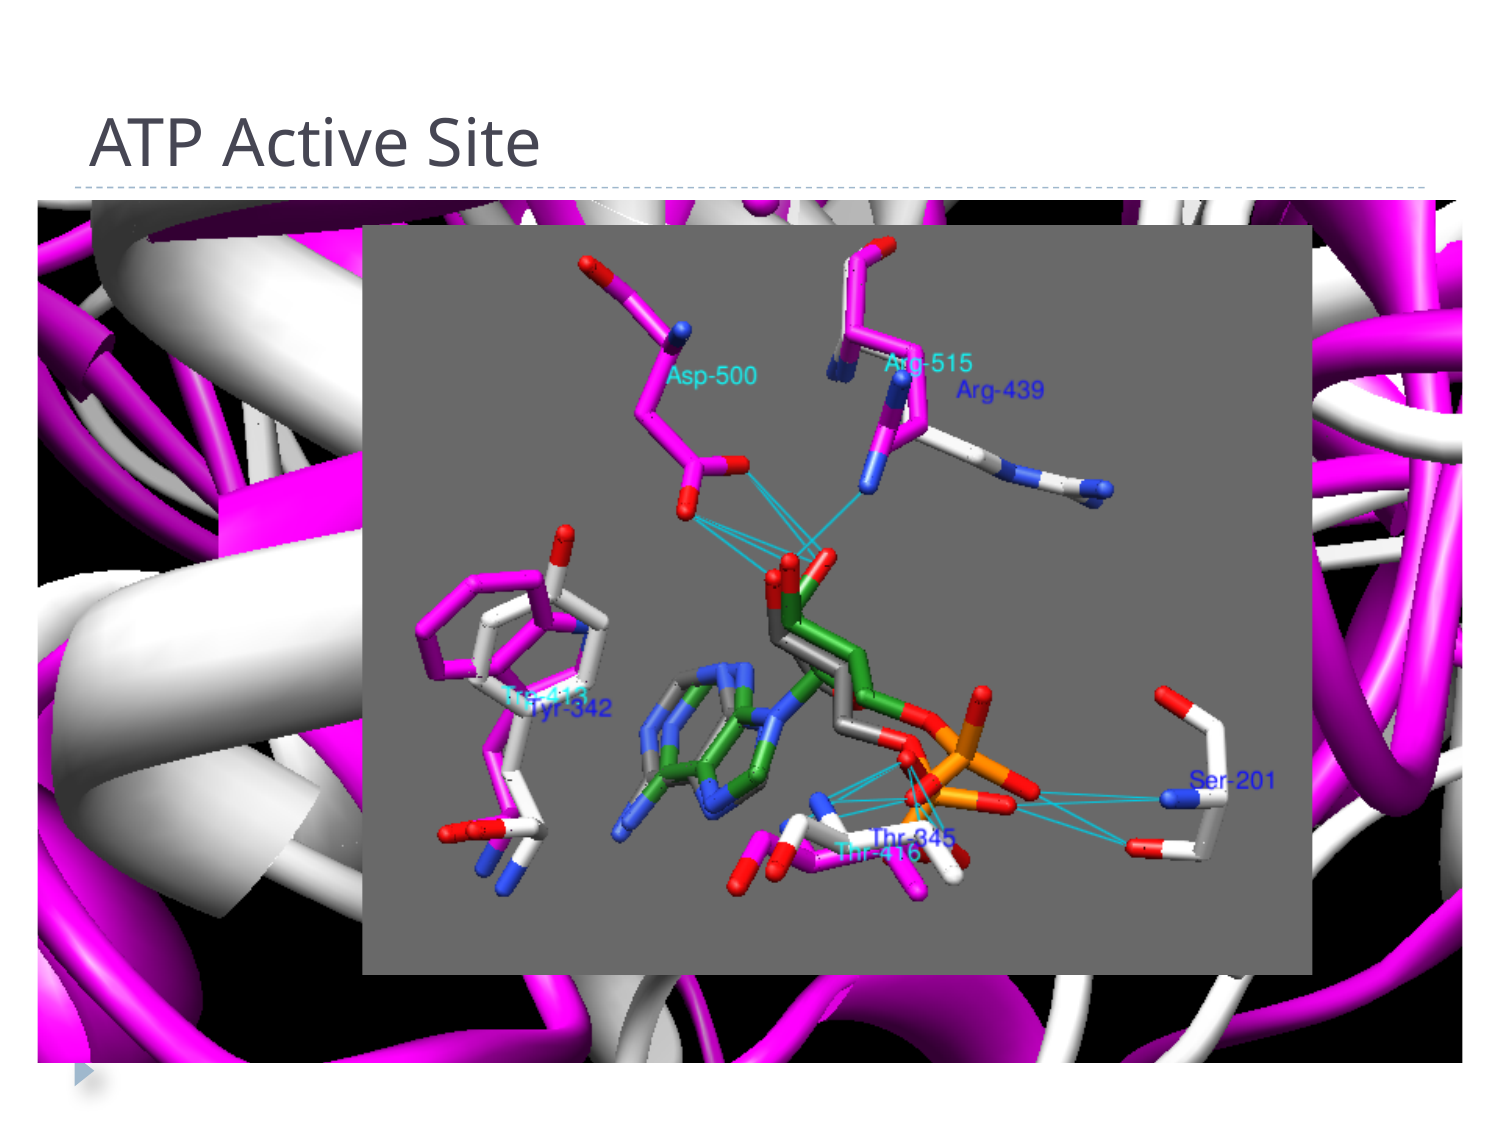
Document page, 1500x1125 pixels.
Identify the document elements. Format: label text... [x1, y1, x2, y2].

picture [37, 199, 1463, 1063]
title ATP Active Site [75, 24, 1425, 188]
